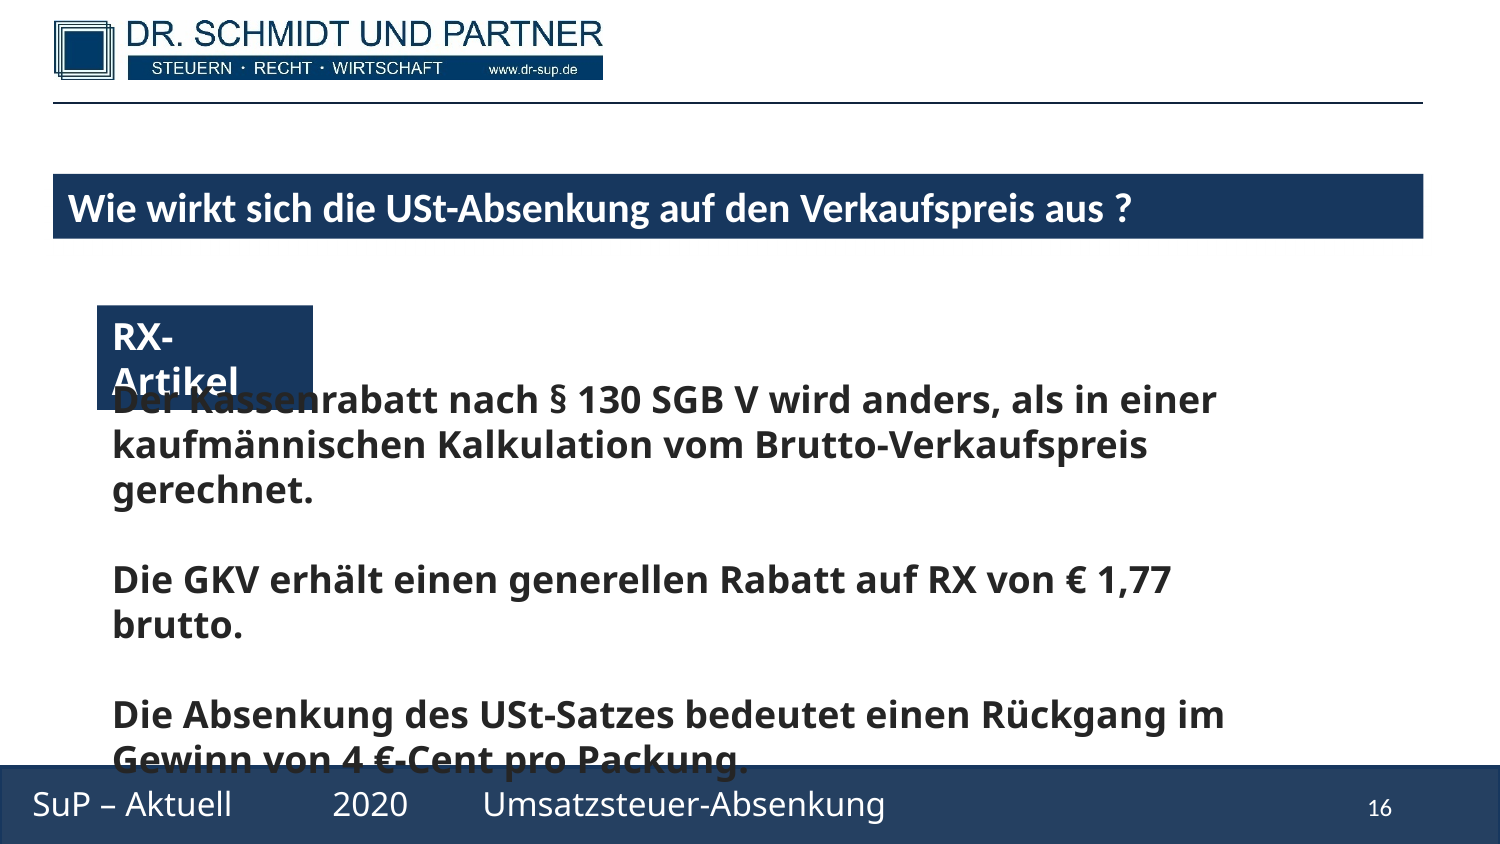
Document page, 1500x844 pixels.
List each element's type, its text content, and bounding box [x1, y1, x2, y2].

text_box RX-Artikel [97, 305, 313, 369]
text_box Der Kassenrabatt nach § 130 SGB V wird anders, als in einer kaufmännischen Kalkulation vom Brutto-Verkaufspreis gerechnet. Die GKV erhält einen generellen Rabatt auf RX von € 1,77 brutto. Die Absenkung des USt-Satzes bedeutet einen Rückgang im Gewinn von 4 €-Cent pro Packung. [97, 369, 1279, 789]
text_box Wie wirkt sich die USt-Absenkung auf den Verkaufspreis aus ? [53, 173, 1424, 239]
text_box SuP – Aktuell 2020 Umsatzsteuer-Absenkung [17, 776, 1424, 831]
picture [54, 20, 603, 80]
